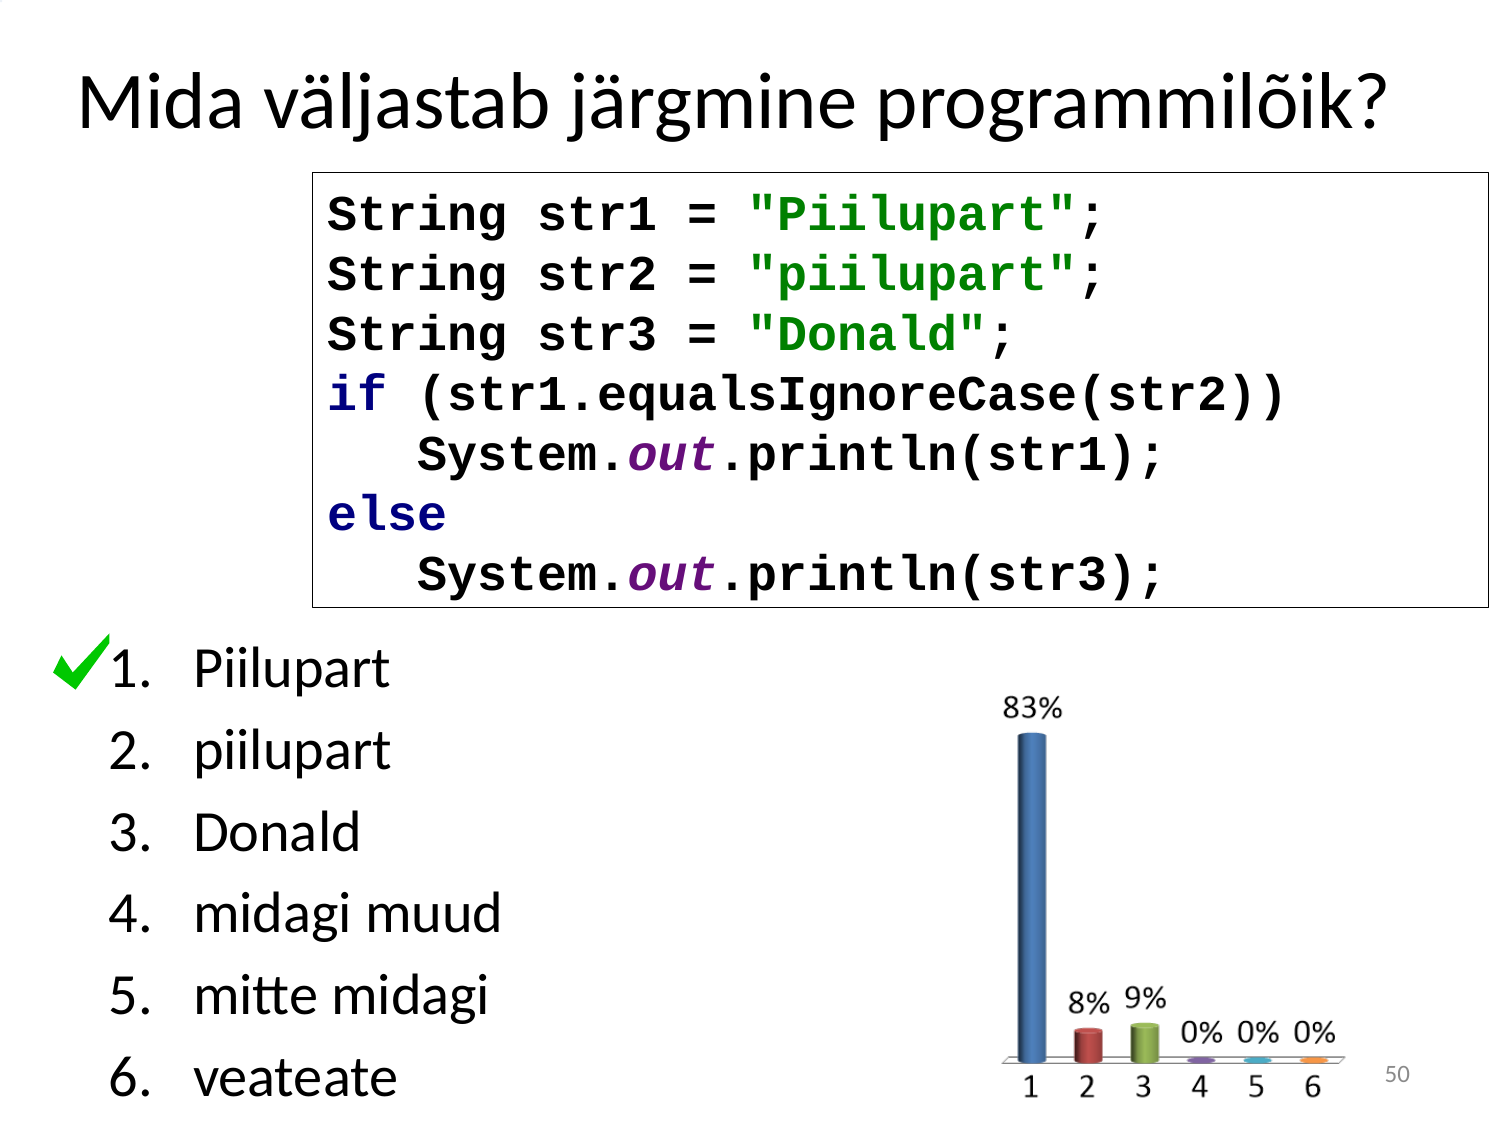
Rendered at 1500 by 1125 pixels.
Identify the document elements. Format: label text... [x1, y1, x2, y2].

text_box String str1 = "Piilupart"; String str2 = "piilupart"; String str3 = "Donald"; if (str1.equalsIgnoreCase(str2)) System.out.println(str1); else System.out.println(str3); [312, 172, 1489, 608]
text_box [984, 687, 1362, 1111]
slide_number 50 [1362, 1042, 1425, 1103]
text_box [51, 631, 112, 692]
title Mida väljastab järgmine programmilõik? [32, 2, 1438, 190]
list Piilupart piilupart Donald midagi muud mitte midagi veateate [93, 621, 673, 1052]
